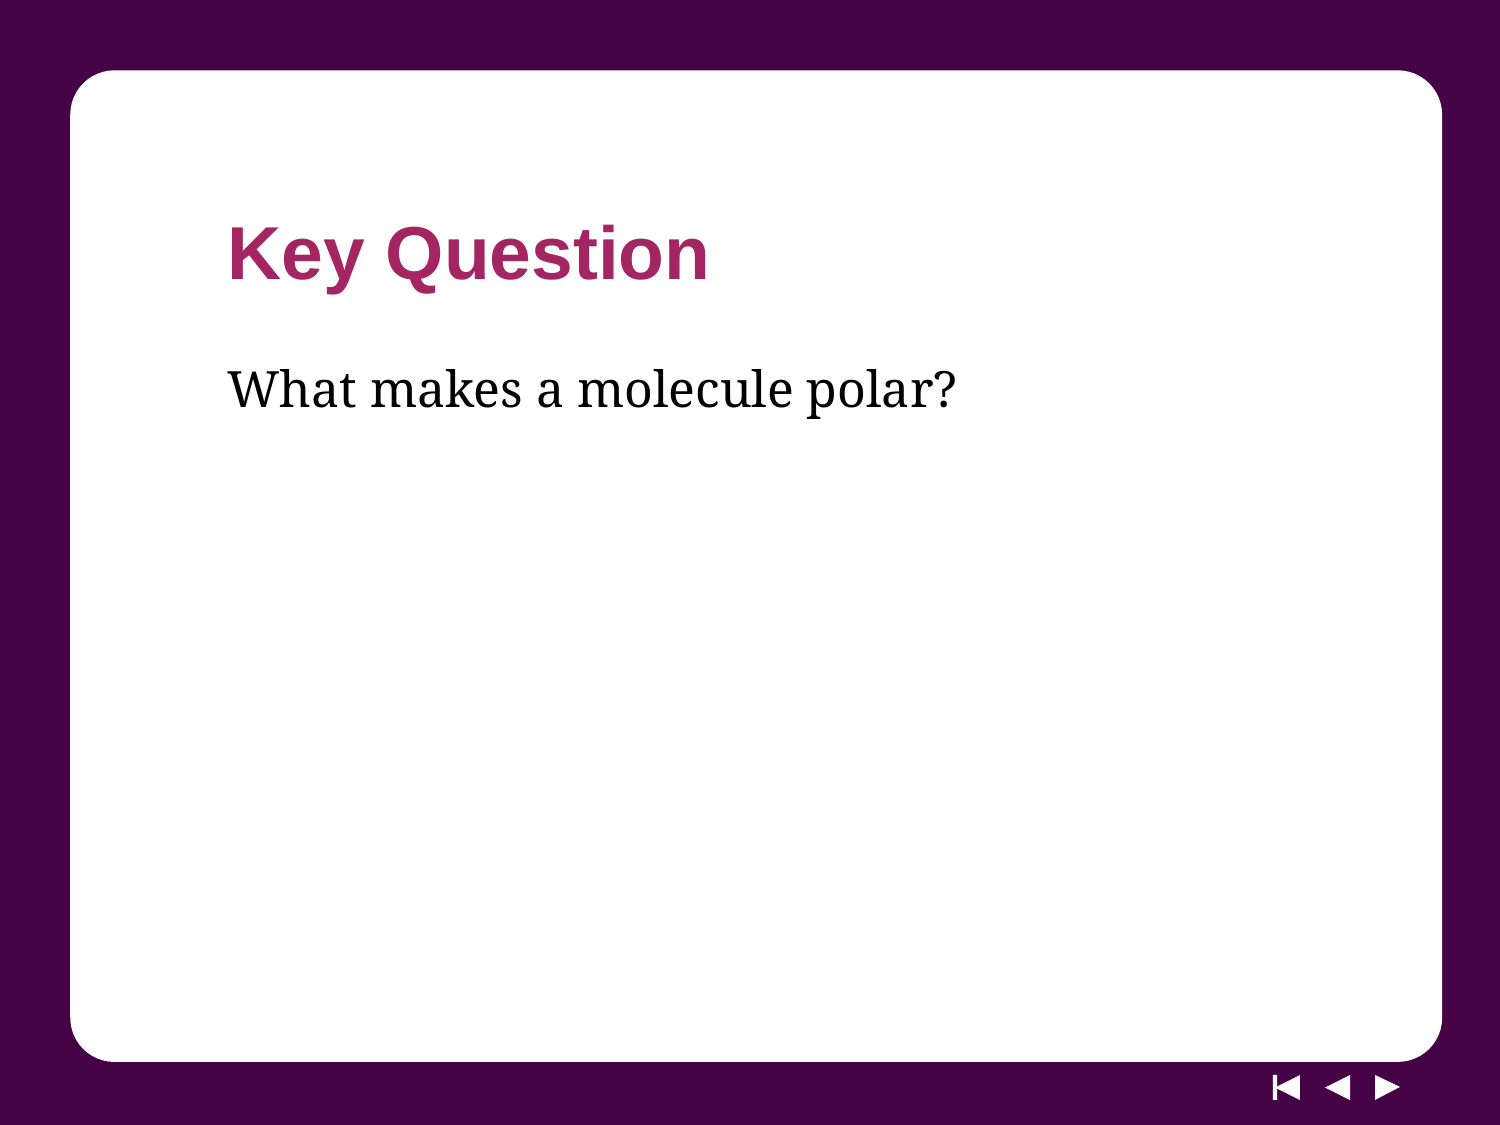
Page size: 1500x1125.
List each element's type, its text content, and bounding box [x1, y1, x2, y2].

title Key Question [212, 174, 1425, 325]
list What makes a molecule polar? [212, 350, 1388, 988]
